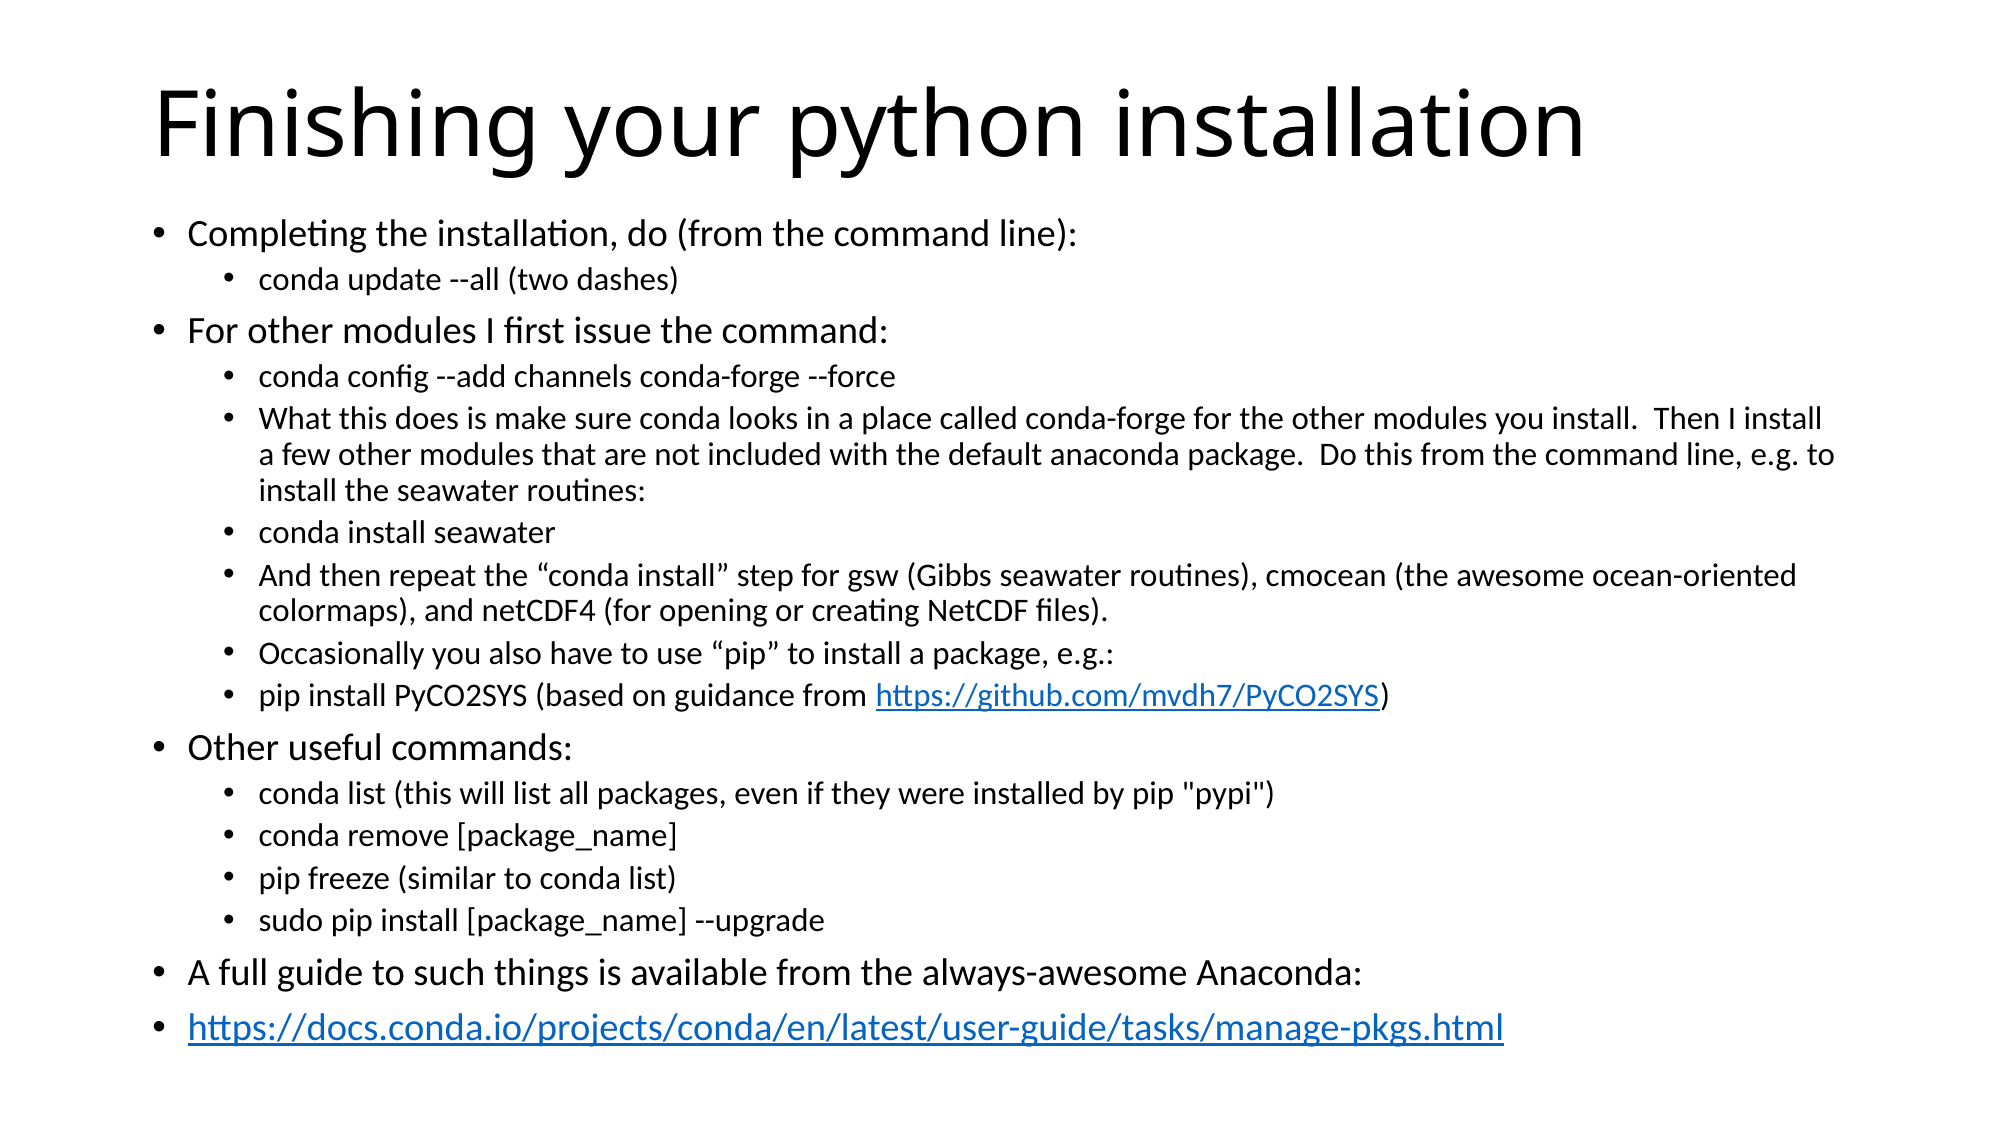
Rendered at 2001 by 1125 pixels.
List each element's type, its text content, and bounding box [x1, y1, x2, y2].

list Completing the installation, do (from the command line): conda update --all (two dashes) For other modules I first issue the command: conda config --add channels conda-forge --force What this does is make sure conda looks in a place called conda-forge for the other modules you install. Then I install a few other modules that are not included with the default anaconda package. Do this from the command line, e.g. to install the seawater routines: conda install seawater And then repeat the “conda install” step for gsw (Gibbs seawater routines), cmocean (the awesome ocean-oriented colormaps), and netCDF4 (for opening or creating NetCDF files). Occasionally you also have to use “pip” to install a package, e.g.: pip install PyCO2SYS (based on guidance from https://github.com/mvdh7/PyCO2SYS) Other useful commands: conda list (this will list all packages, even if they were installed by pip "pypi") conda remove [package_name] pip freeze (similar to conda list) sudo pip install [package_name] --upgrade A full guide to such things is available from the always-awesome Anaconda: https://docs.conda.io/projects/conda/en/latest/user-guide/tasks/manage-pkgs.html [137, 205, 1863, 1066]
title Finishing your python installation [137, 59, 1863, 194]
